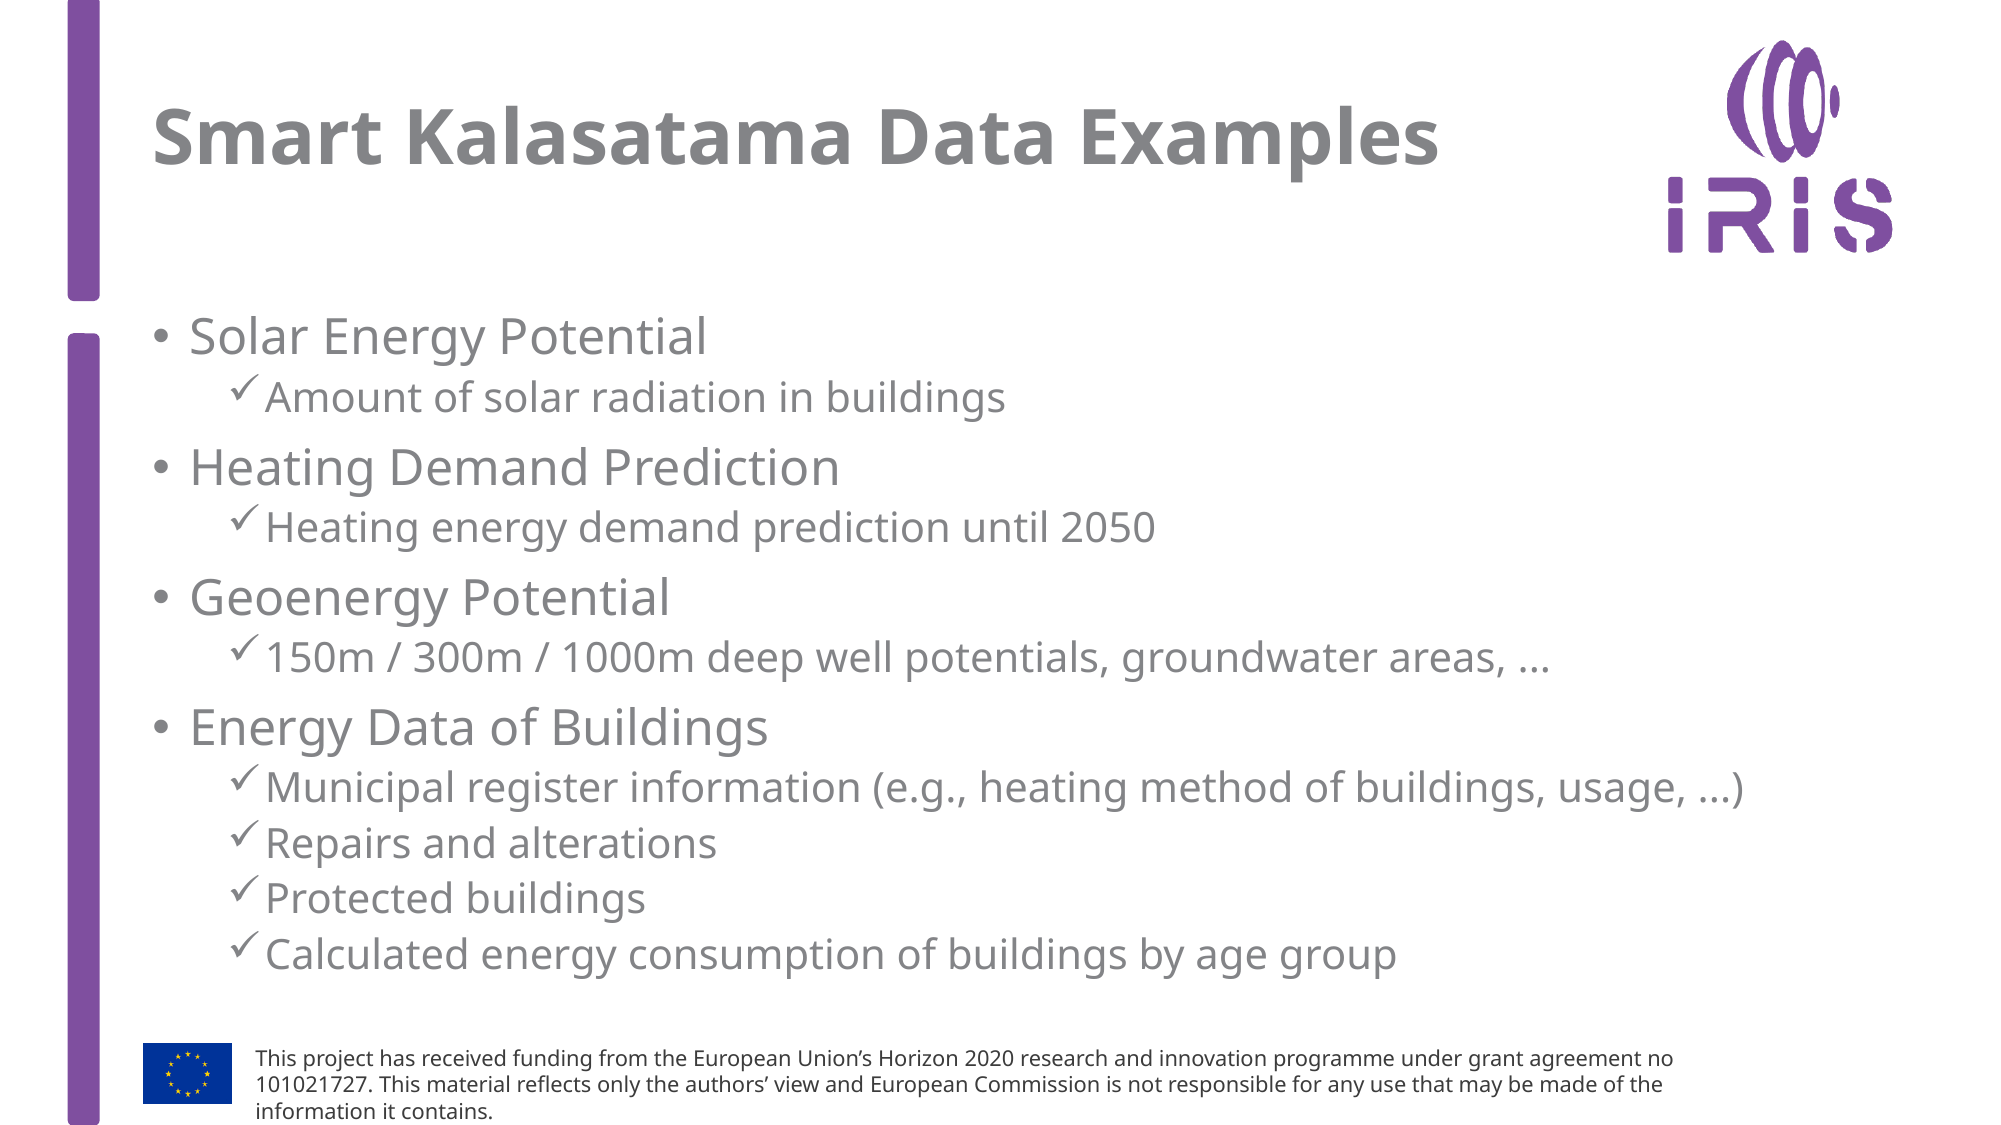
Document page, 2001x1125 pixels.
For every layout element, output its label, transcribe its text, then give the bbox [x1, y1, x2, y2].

list Solar Energy Potential Amount of solar radiation in buildings Heating Demand Prediction Heating energy demand prediction until 2050 Geoenergy Potential 150m / 300m / 1000m deep well potentials, groundwater areas, ... Energy Data of Buildings Municipal register information (e.g., heating method of buildings, usage, ...) Repairs and alterations Protected buildings Calculated energy consumption of buildings by age group [137, 304, 1863, 1018]
picture [1634, 0, 1929, 281]
picture [143, 1043, 232, 1104]
title Smart Kalasatama Data Examples [137, 55, 1563, 225]
